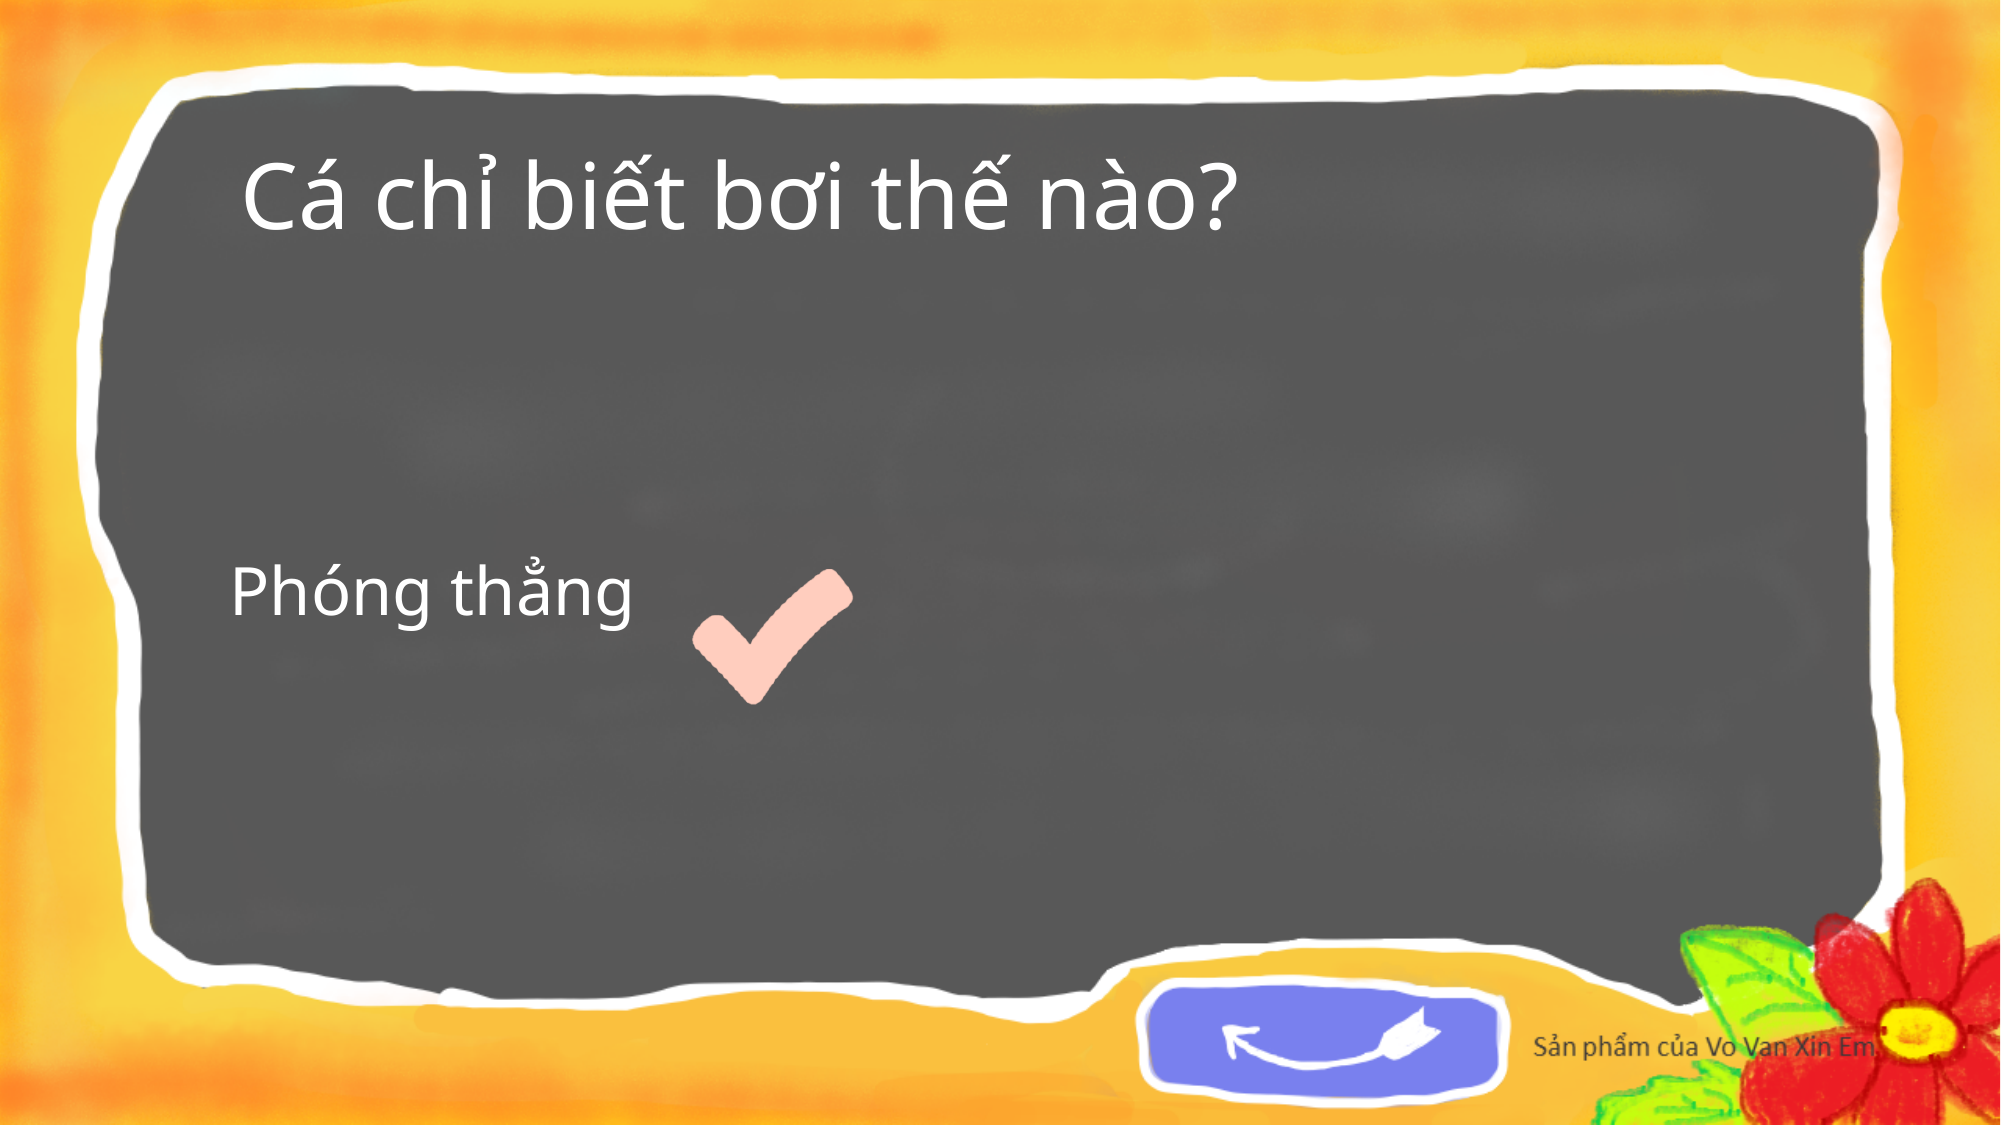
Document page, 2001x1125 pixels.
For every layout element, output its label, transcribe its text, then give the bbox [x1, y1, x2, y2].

text_box Cá chỉ biết bơi thế nào? [225, 130, 1256, 256]
text_box [1148, 987, 1505, 1095]
text_box Phóng thẳng [214, 541, 652, 637]
picture [0, 0, 2001, 1125]
